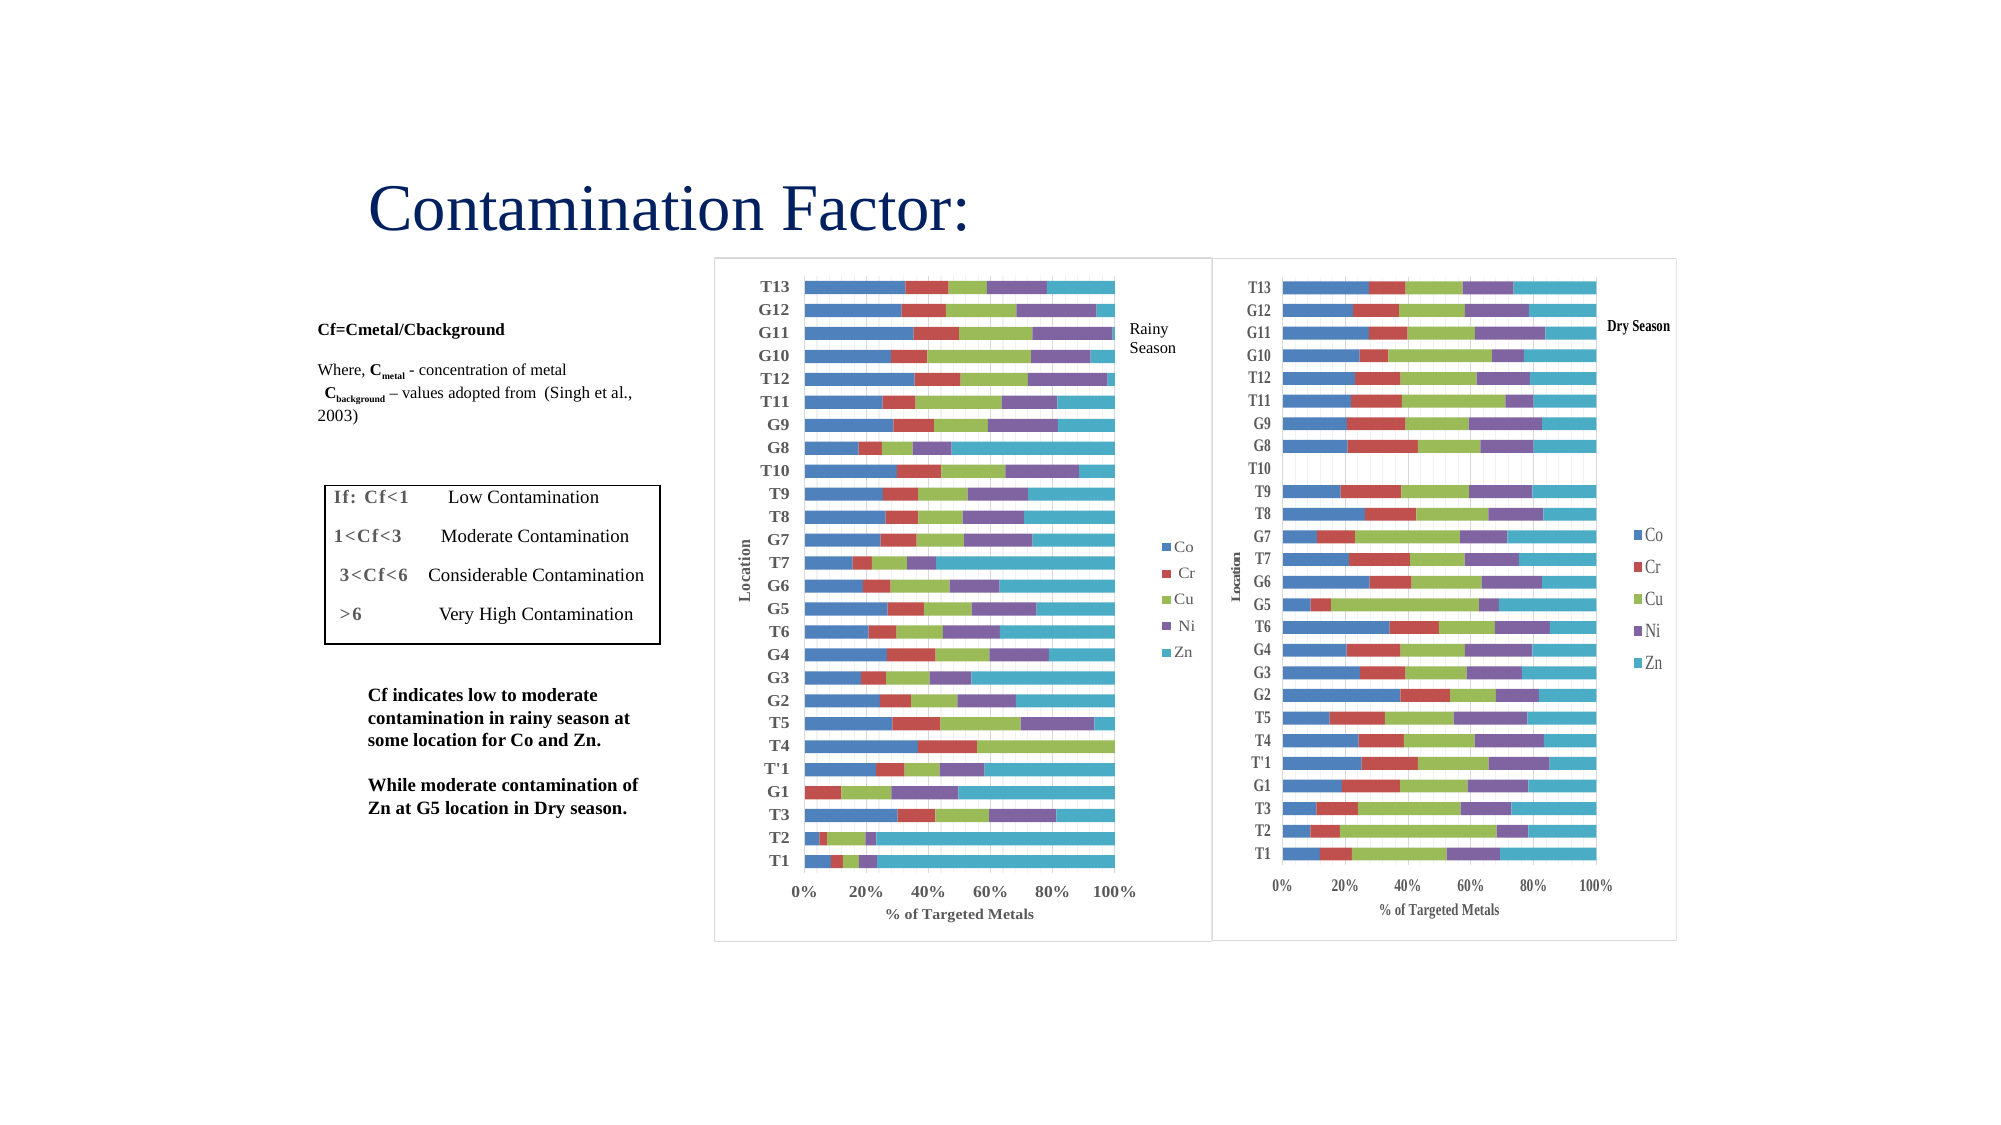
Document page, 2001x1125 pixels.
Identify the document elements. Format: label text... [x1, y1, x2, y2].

picture [713, 257, 1677, 943]
text_box Cf=Cmetal/Cbackground Where, Cmetal - concentration of metal Cbackground – values adopted from (Singh et al., 2003) [303, 310, 678, 433]
title Contamination Factor: [353, 185, 1647, 233]
table_header If: Cf<1 Low Contamination 1<Cf<3 Moderate Contamination 3<Cf<6 Considerable Contamination >6 Very High Contamination [326, 486, 659, 643]
text_box Cf indicates low to moderate contamination in rainy season at some location for Co and Zn. While moderate contamination of Zn at G5 location in Dry season. [353, 675, 678, 826]
